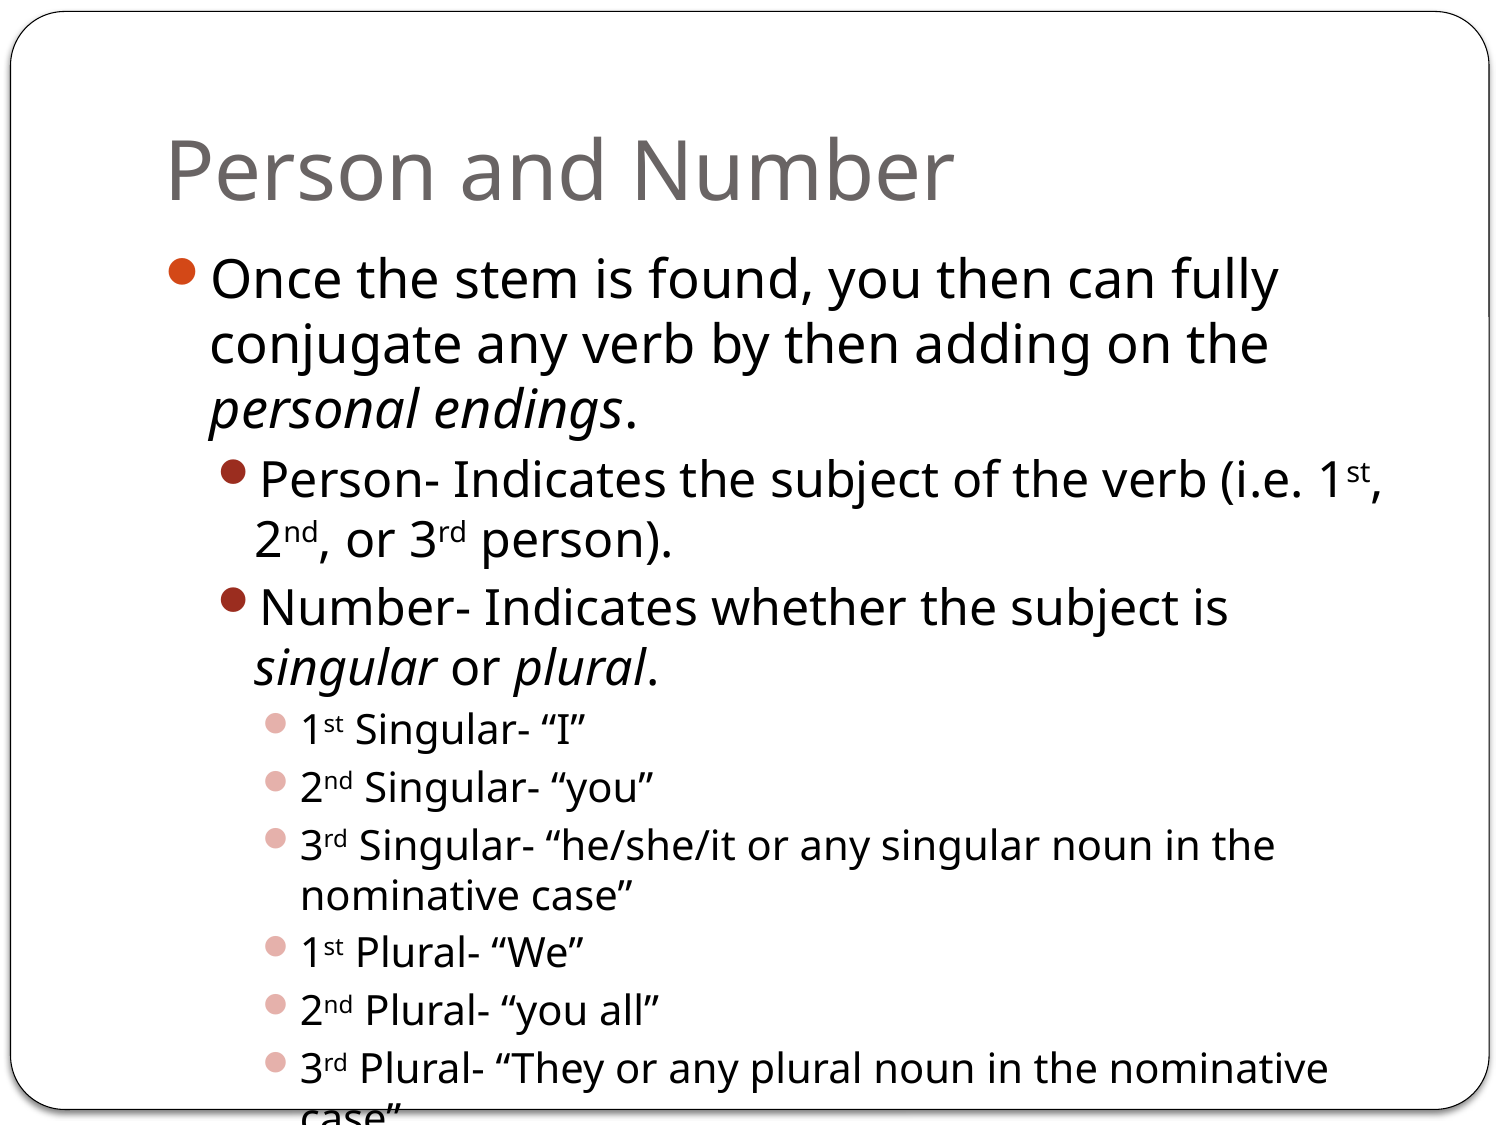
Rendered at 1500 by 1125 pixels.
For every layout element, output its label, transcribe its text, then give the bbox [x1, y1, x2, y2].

title Person and Number [150, 45, 1425, 233]
list Once the stem is found, you then can fully conjugate any verb by then adding on the personal endings. Person- Indicates the subject of the verb (i.e. 1st, 2nd, or 3rd person). Number- Indicates whether the subject is singular or plural. 1st Singular- “I” 2nd Singular- “you” 3rd Singular- “he/she/it or any singular noun in the nominative case” 1st Plural- “We” 2nd Plural- “you all” 3rd Plural- “They or any plural noun in the nominative case” [150, 237, 1425, 988]
